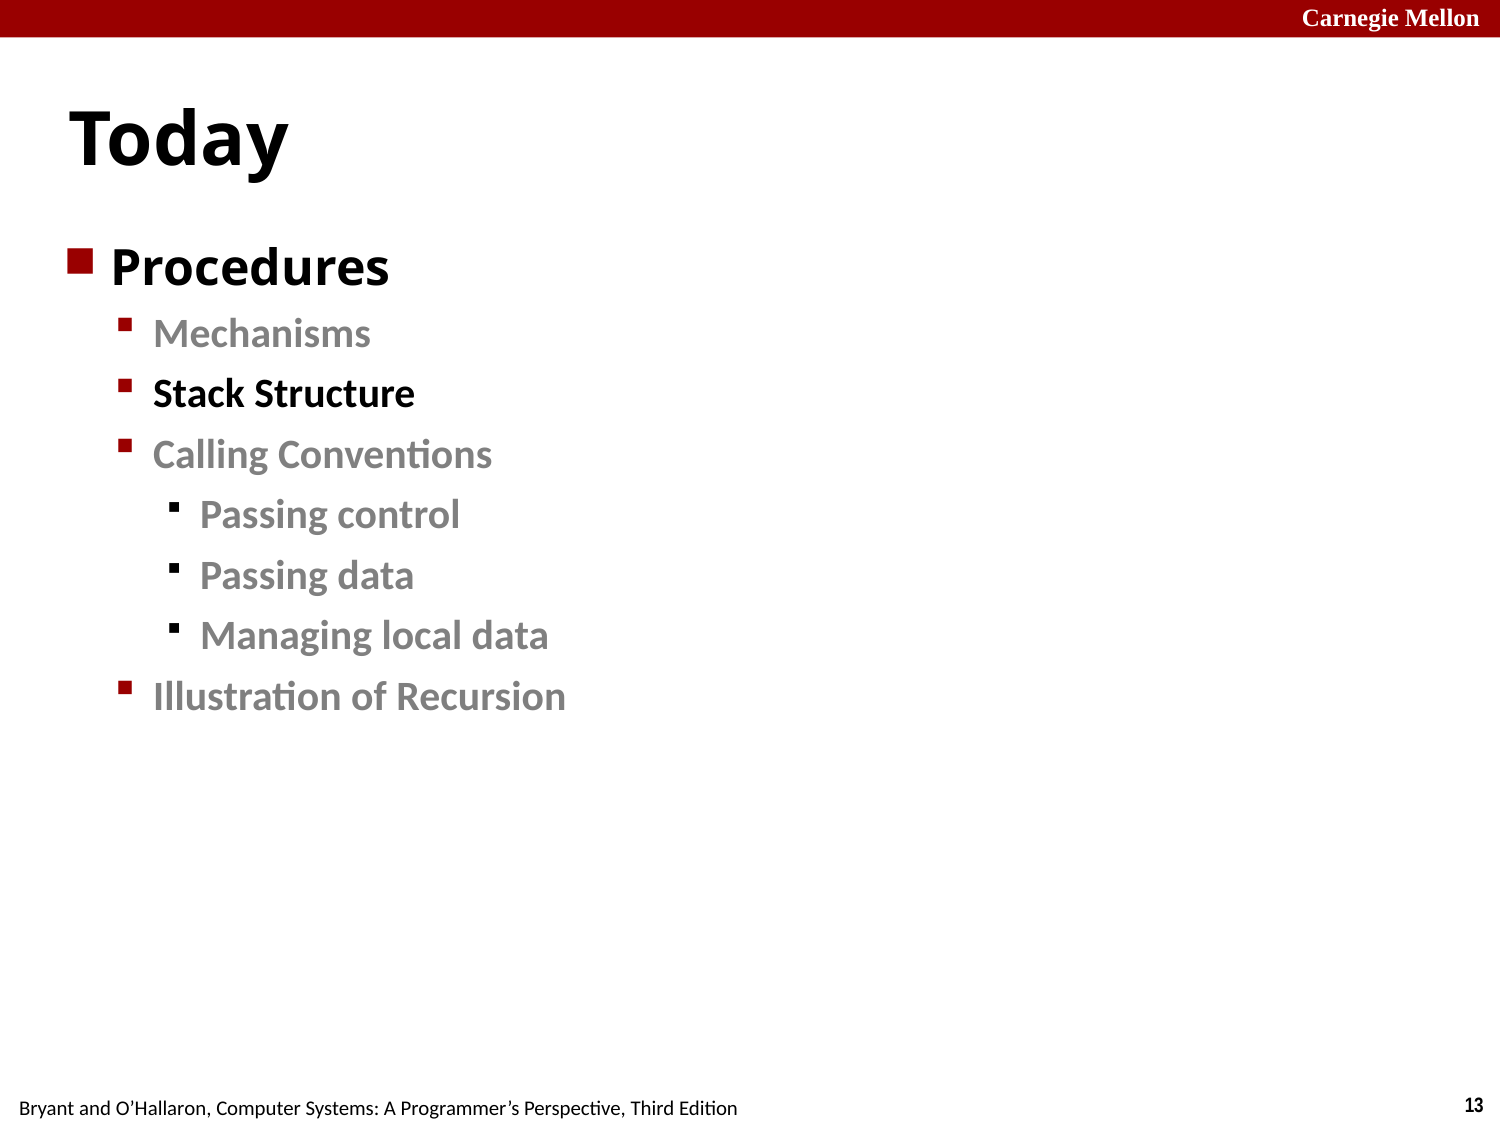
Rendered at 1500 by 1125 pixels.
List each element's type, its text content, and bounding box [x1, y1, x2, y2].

title Today [62, 41, 1438, 228]
list Procedures Mechanisms Stack Structure Calling Conventions Passing control Passing data Managing local data Illustration of Recursion [62, 228, 1438, 1122]
